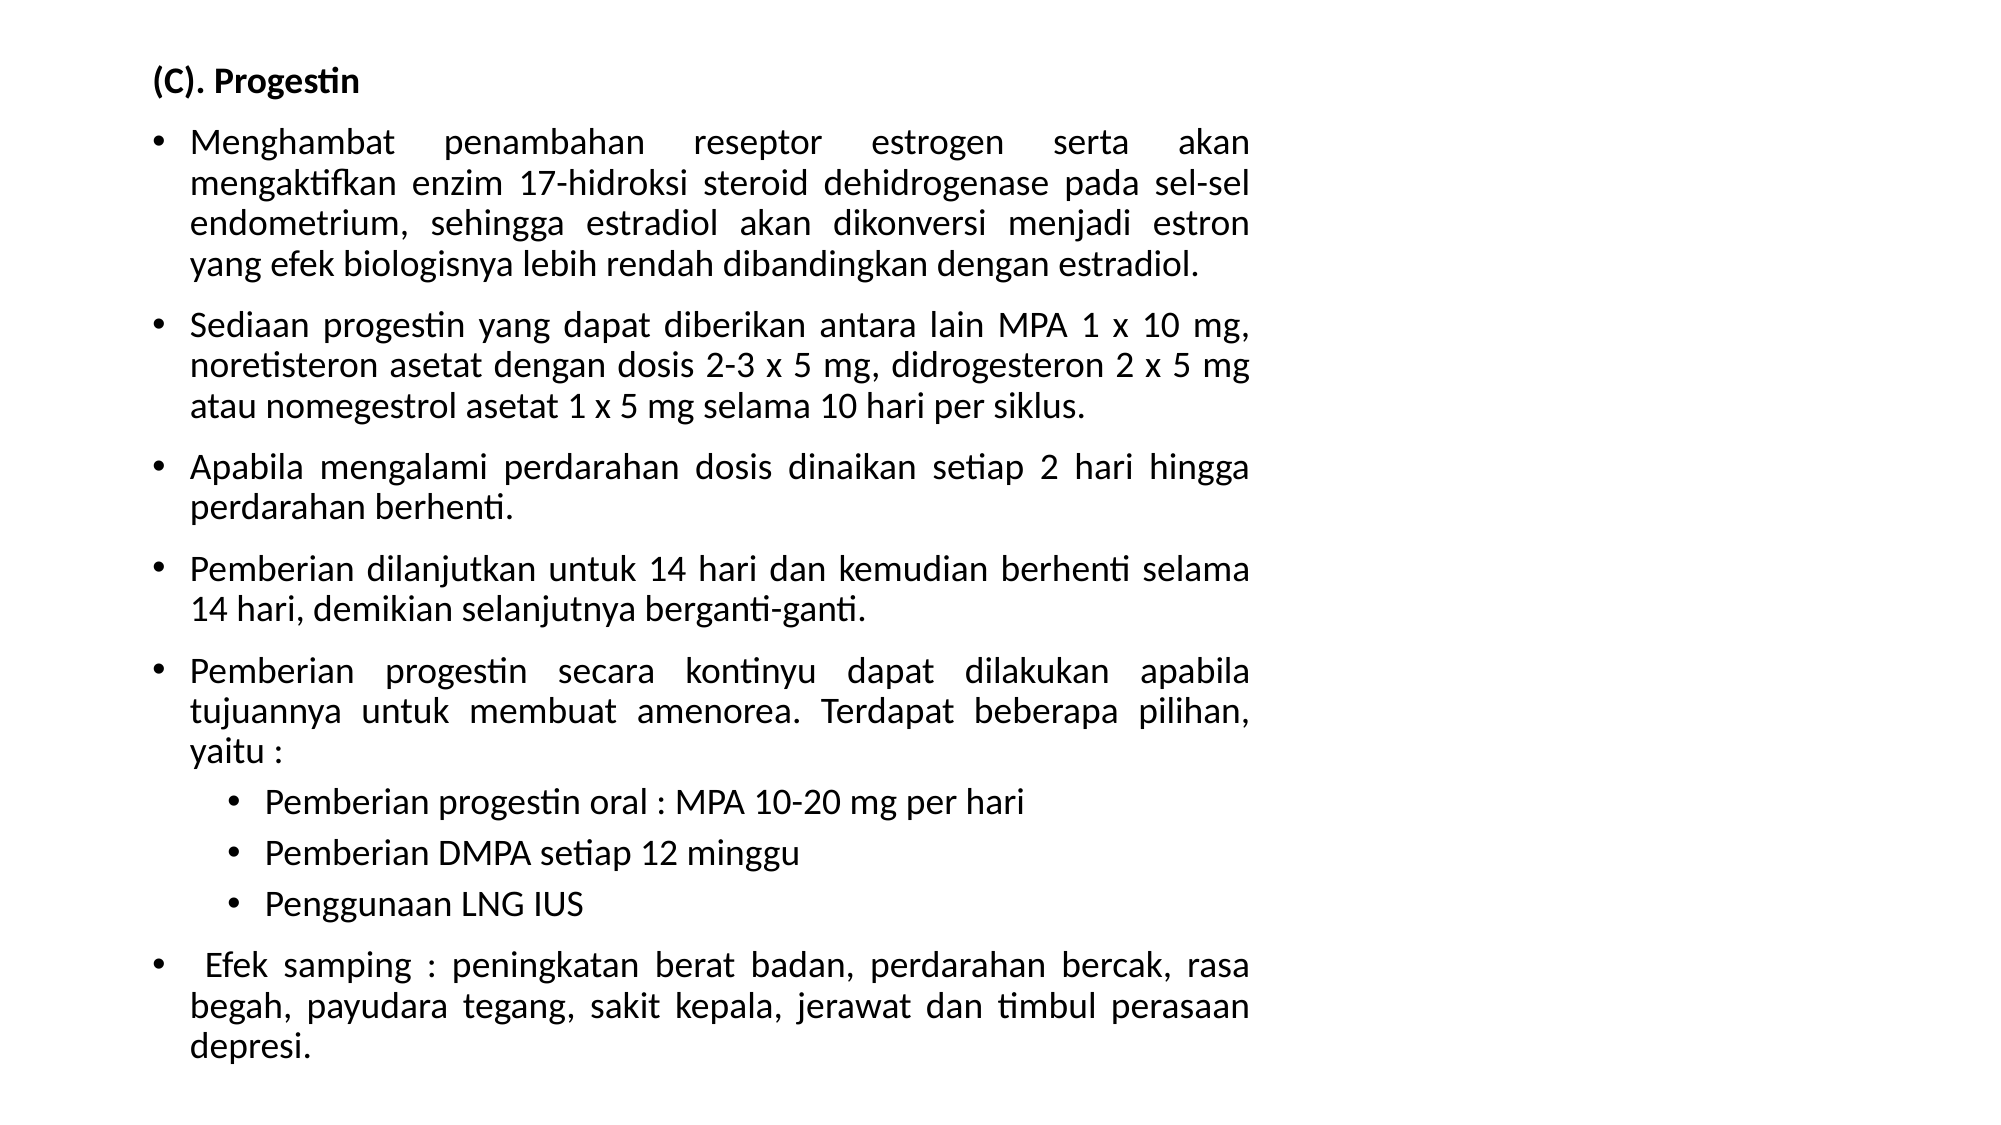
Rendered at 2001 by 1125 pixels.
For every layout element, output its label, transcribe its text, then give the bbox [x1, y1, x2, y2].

list (C). Progestin Menghambat penambahan reseptor estrogen serta akan mengaktifkan enzim 17-hidroksi steroid dehidrogenase pada sel-sel endometrium, sehingga estradiol akan dikonversi menjadi estron yang efek biologisnya lebih rendah dibandingkan dengan estradiol. Sediaan progestin yang dapat diberikan antara lain MPA 1 x 10 mg, noretisteron asetat dengan dosis 2-3 x 5 mg, didrogesteron 2 x 5 mg atau nomegestrol asetat 1 x 5 mg selama 10 hari per siklus. Apabila mengalami perdarahan dosis dinaikan setiap 2 hari hingga perdarahan berhenti. Pemberian dilanjutkan untuk 14 hari dan kemudian berhenti selama 14 hari, demikian selanjutnya berganti-ganti. Pemberian progestin secara kontinyu dapat dilakukan apabila tujuannya untuk membuat amenorea. Terdapat beberapa pilihan, yaitu : Pemberian progestin oral : MPA 10-20 mg per hari Pemberian DMPA setiap 12 minggu Penggunaan LNG IUS Efek samping : peningkatan berat badan, perdarahan bercak, rasa begah, payudara tegang, sakit kepala, jerawat dan timbul perasaan depresi. [137, 53, 1267, 1040]
